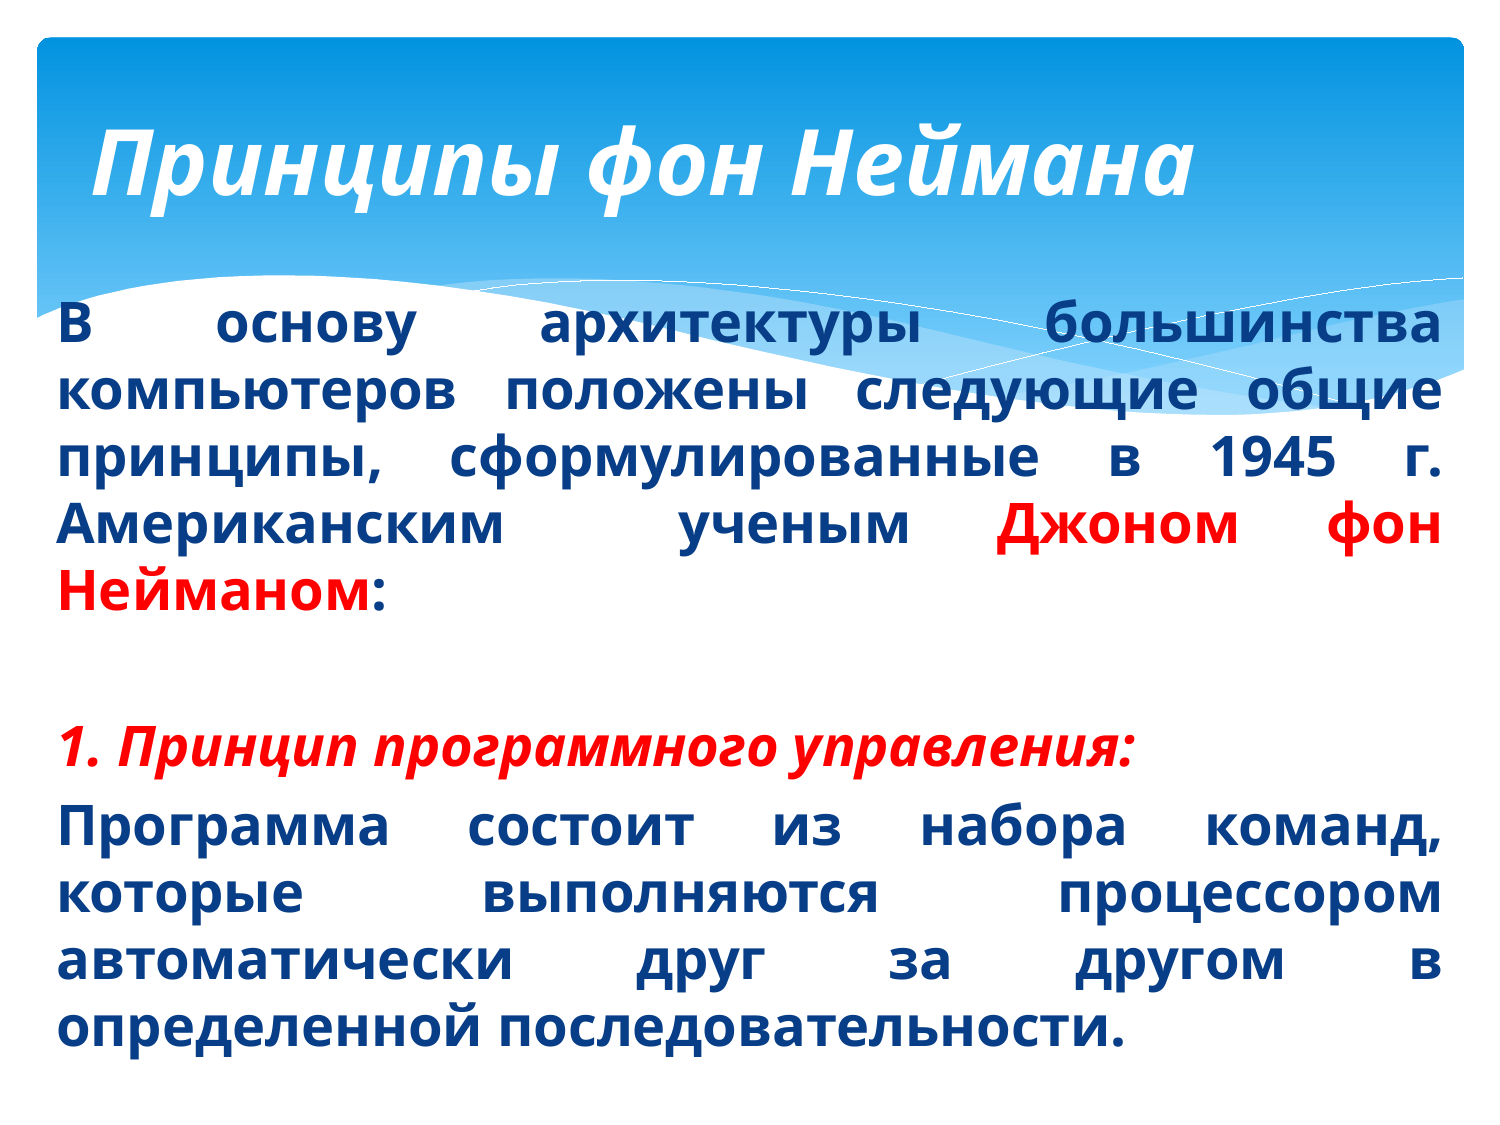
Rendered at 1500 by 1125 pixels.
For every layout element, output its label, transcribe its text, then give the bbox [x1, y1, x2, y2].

list В основу архитектуры большинства компьютеров положены следующие общие принципы, сформулированные в 1945 г. Американским ученым Джоном фон Нейманом: 1. Принцип программного управления: Программа состоит из набора команд, которые выполняются процессором автоматически друг за другом в определенной последовательности. [41, 278, 1459, 1071]
title Принципы фон Неймана [75, 55, 1425, 261]
